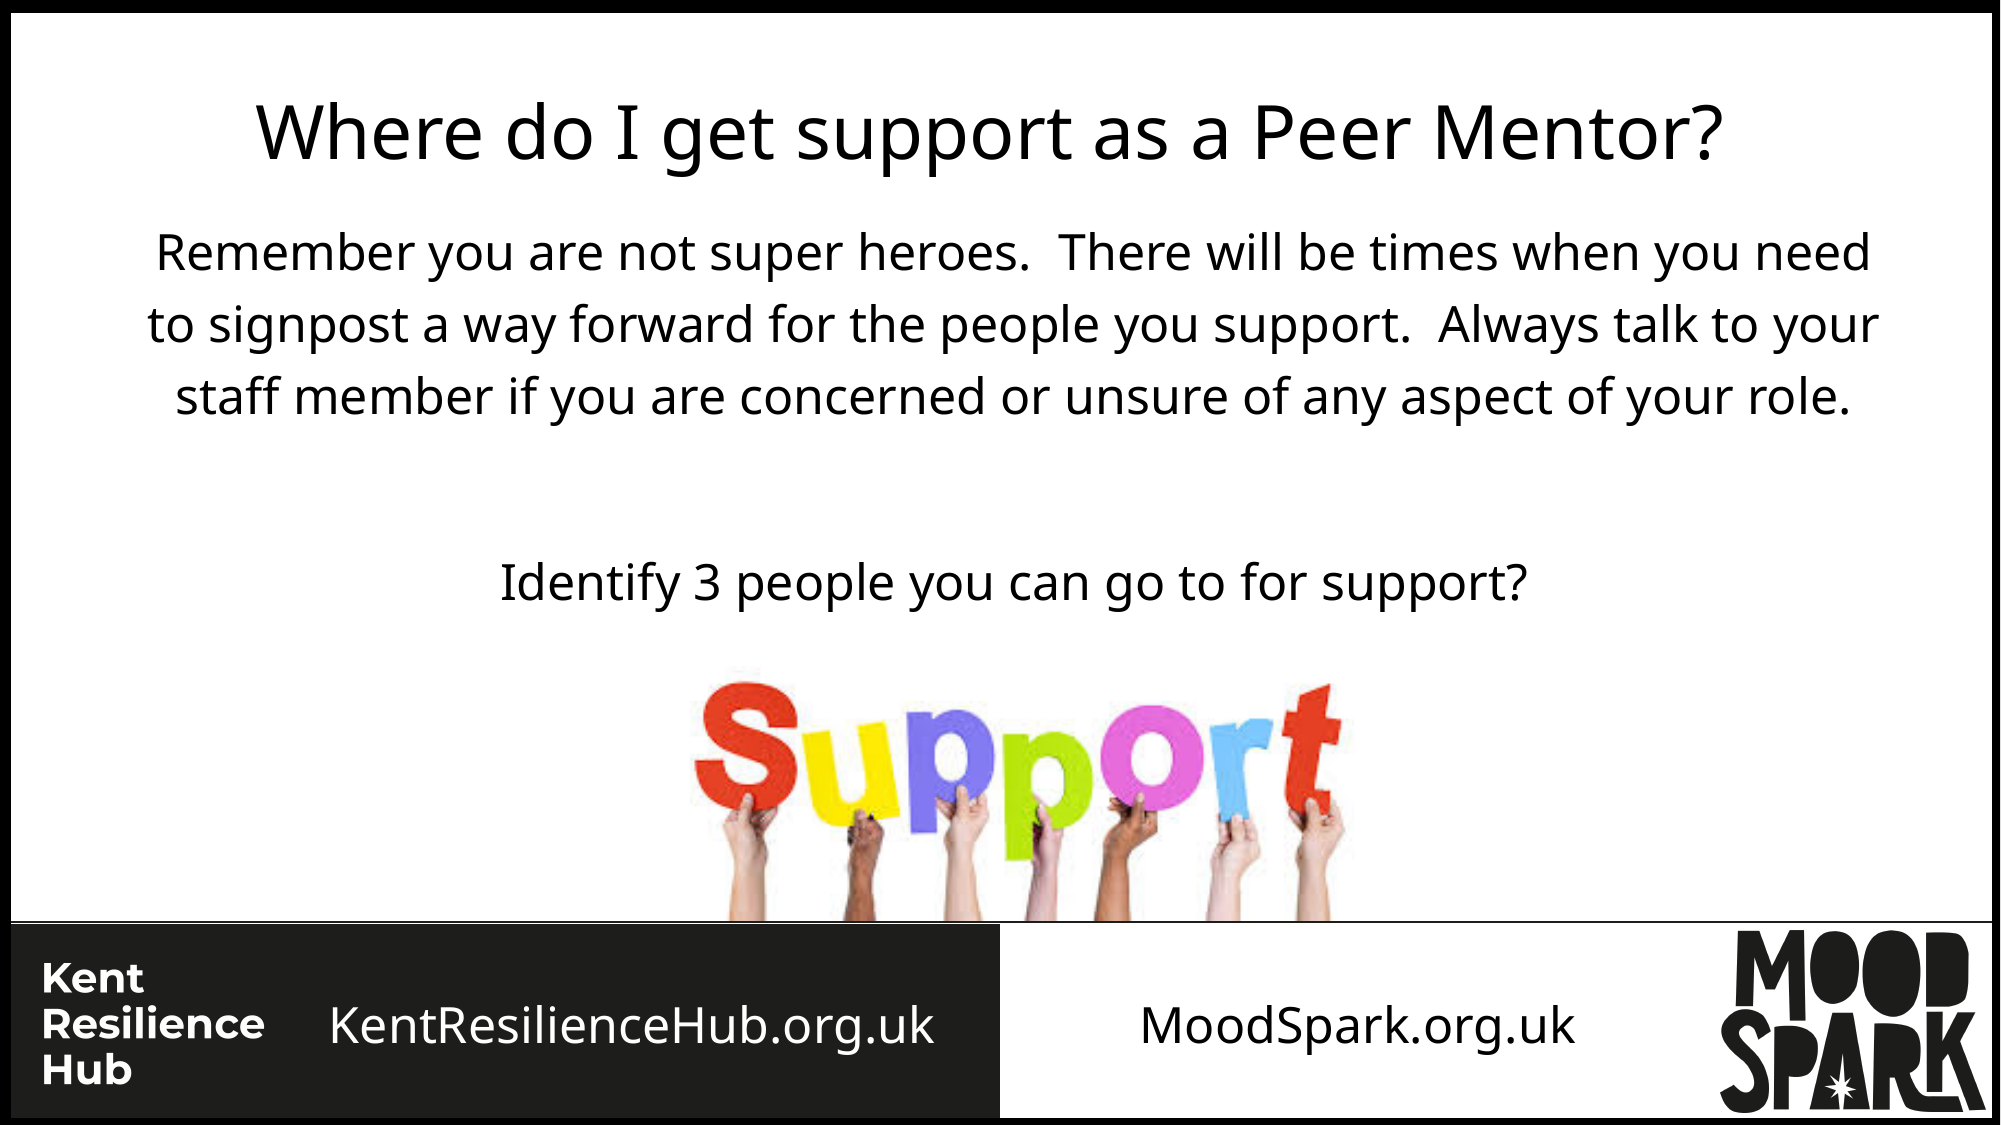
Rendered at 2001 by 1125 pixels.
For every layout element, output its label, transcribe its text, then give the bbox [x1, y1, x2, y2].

picture [40, 946, 266, 1106]
picture [1720, 930, 1986, 1113]
picture [660, 614, 1369, 921]
list Remember you are not super heroes. There will be times when you need to signpost a way forward for the people you support. Always talk to your staff member if you are concerned or unsure of any aspect of your role. Identify 3 people you can go to for support? [116, 201, 1913, 806]
title Where do I get support as a Peer Mentor? [0, 0, 2000, 254]
